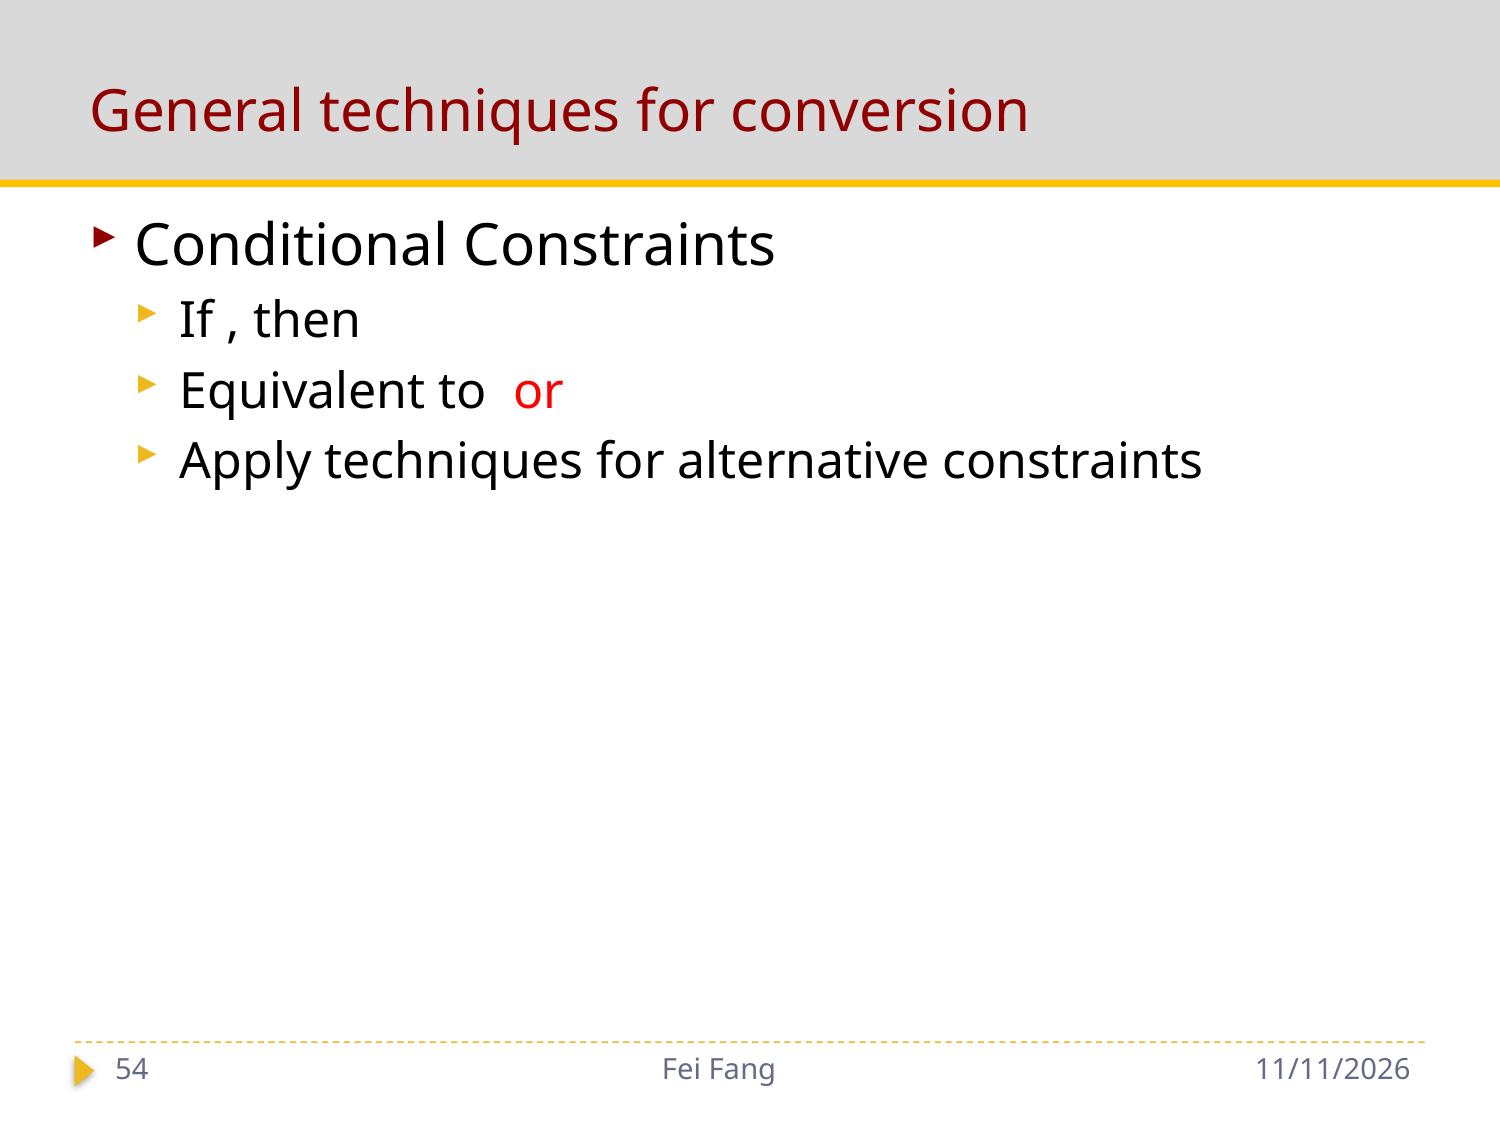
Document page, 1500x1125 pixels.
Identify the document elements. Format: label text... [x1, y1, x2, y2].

footer Fei Fang [235, 1042, 1205, 1103]
title General techniques for conversion [75, 24, 1425, 151]
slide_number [1205, 1042, 1426, 1103]
slide_number 54 [100, 1042, 235, 1103]
